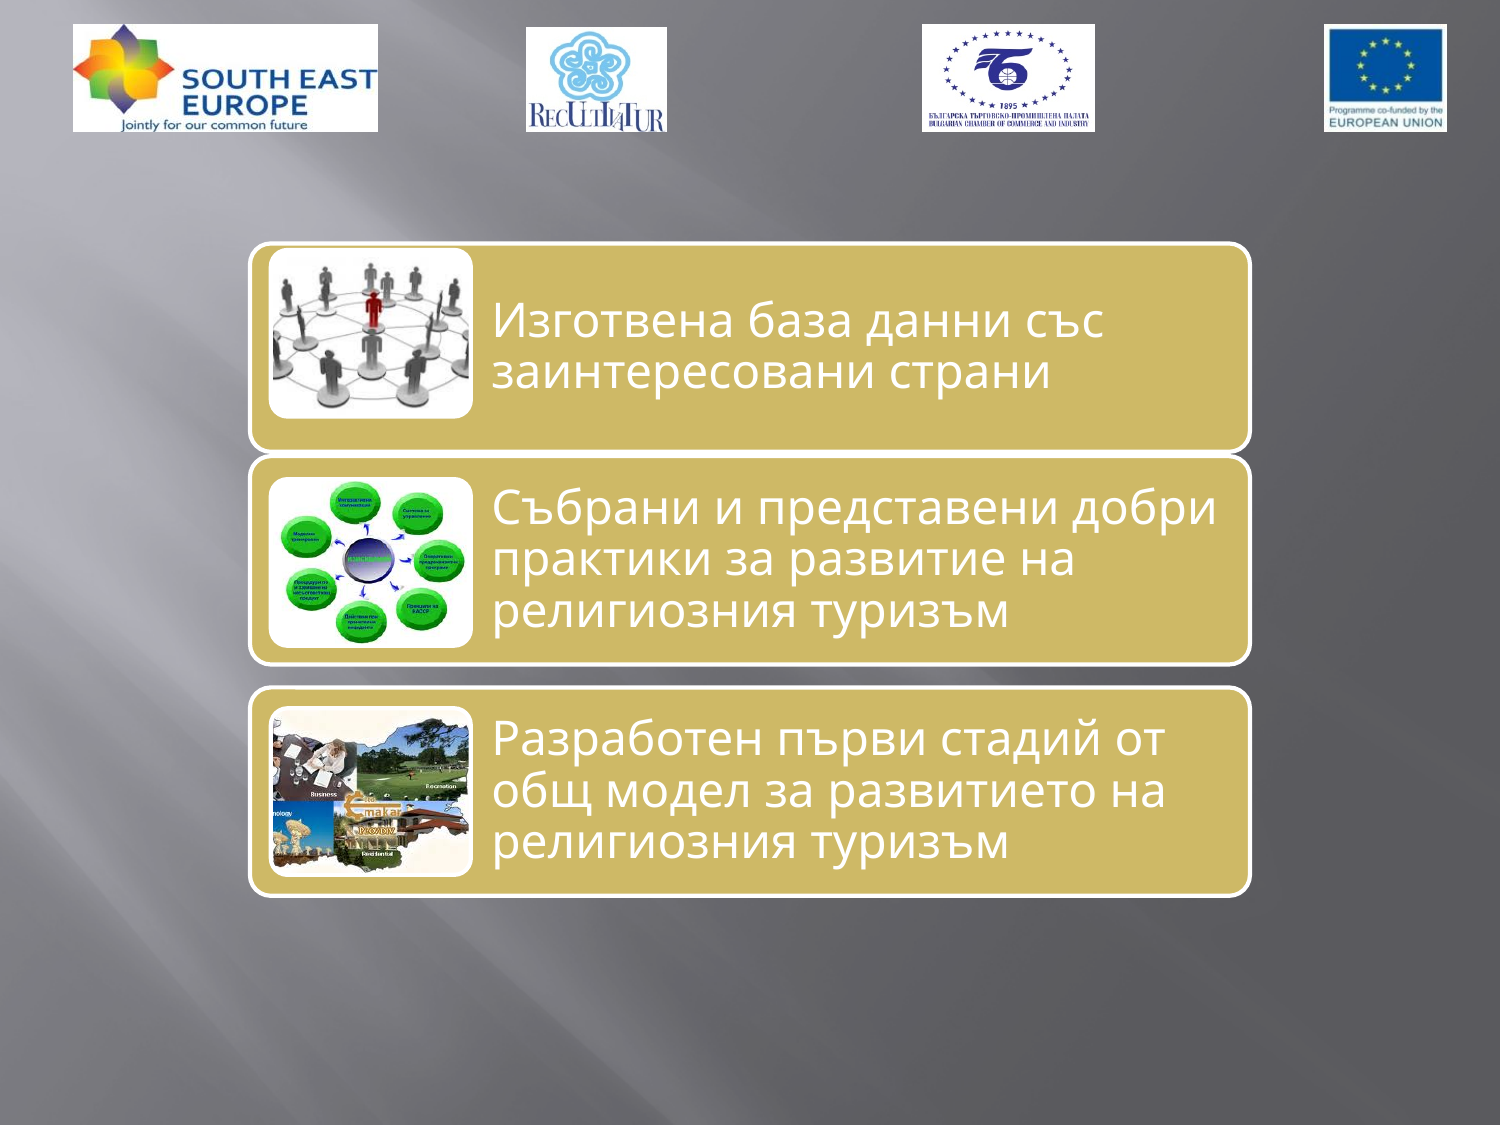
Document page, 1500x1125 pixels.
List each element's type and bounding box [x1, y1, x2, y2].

picture [72, 24, 379, 132]
text_box [249, 228, 1251, 897]
picture [922, 24, 1096, 132]
title [76, 42, 1427, 231]
picture [1323, 24, 1447, 132]
picture [525, 27, 667, 132]
